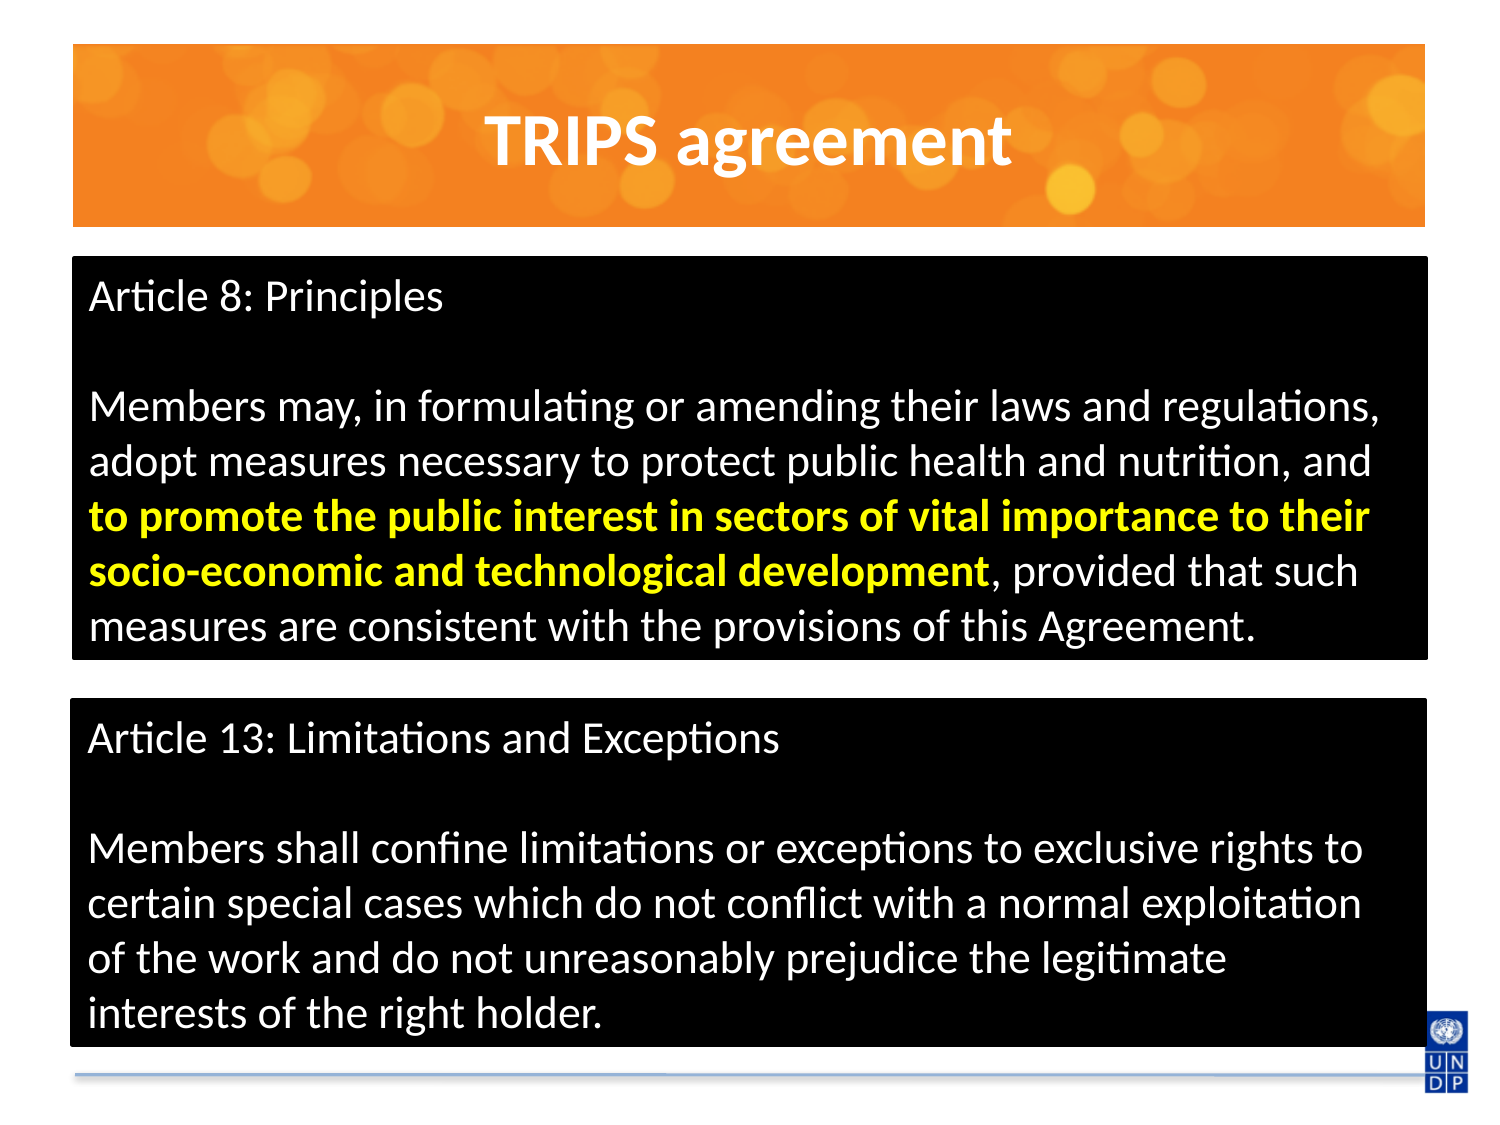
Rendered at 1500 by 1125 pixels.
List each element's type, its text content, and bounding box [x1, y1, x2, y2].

picture [1424, 1010, 1469, 1094]
picture [73, 44, 1426, 228]
text_box Article 8: Principles Members may, in formulating or amending their laws and regulations, adopt measures necessary to protect public health and nutrition, and to promote the public interest in sectors of vital importance to their socio-economic and technological development, provided that such measures are consistent with the provisions of this Agreement. [72, 256, 1428, 660]
text_box Article 13: Limitations and Exceptions Members shall confine limitations or exceptions to exclusive rights to certain special cases which do not conflict with a normal exploitation of the work and do not unreasonably prejudice the legitimate interests of the right holder. [70, 698, 1427, 1047]
